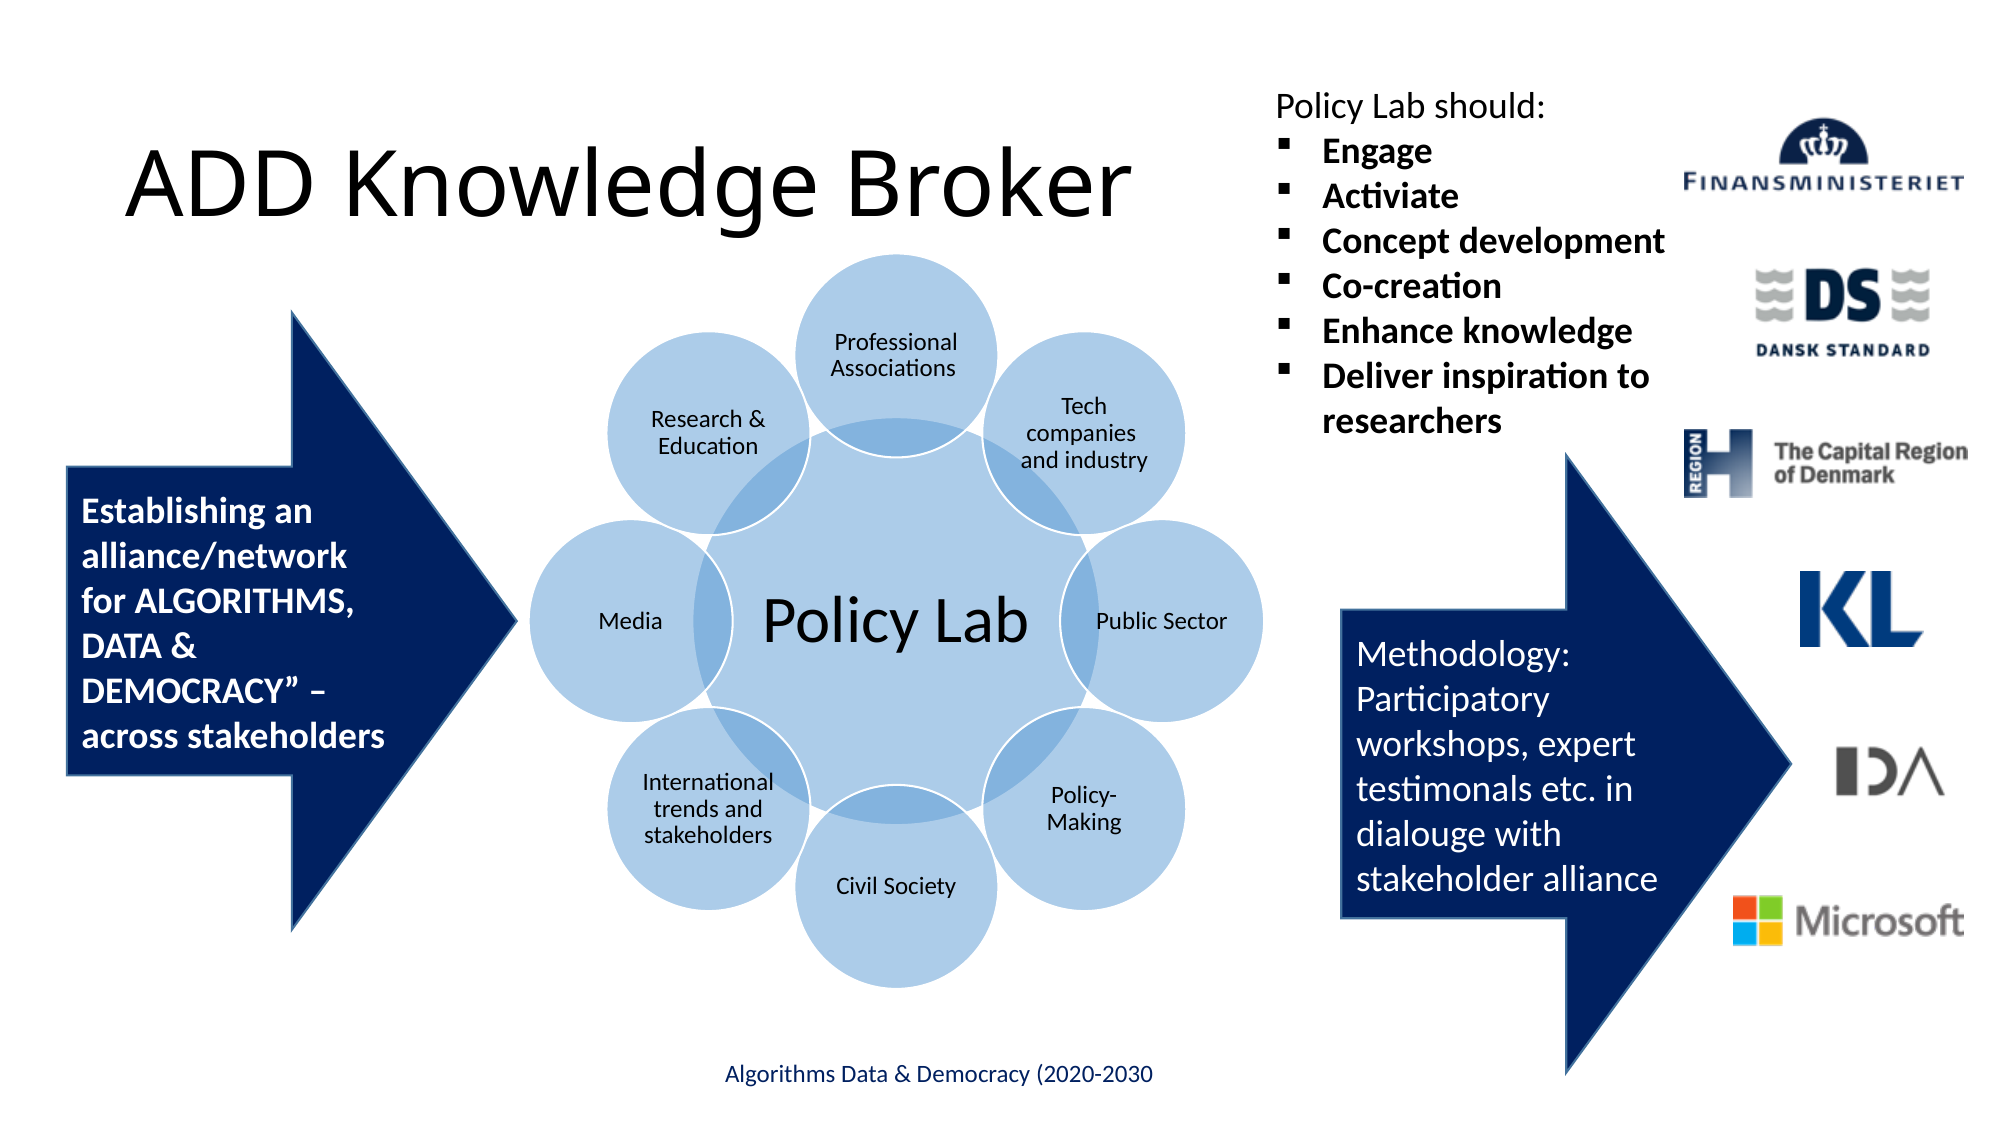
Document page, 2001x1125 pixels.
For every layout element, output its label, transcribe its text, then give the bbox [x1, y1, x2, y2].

title ADD Knowledge Broker [109, 119, 1260, 254]
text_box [380, 253, 1413, 989]
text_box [1684, 81, 1968, 979]
text_box Policy Lab should: Engage Activiate Concept development Co-creation Enhance knowledge Deliver inspiration to researchers [1260, 73, 1711, 449]
footer Algorithms Data & Democracy (2020-2030 [602, 1042, 1278, 1103]
text_box Establishing an alliance/network for ALGORITHMS, DATA & DEMOCRACY” – across stakeholders [65, 309, 380, 933]
text_box Methodology: Participatory workshops, expert testimonals etc. in dialouge with stakeholder alliance [1413, 452, 1684, 1076]
